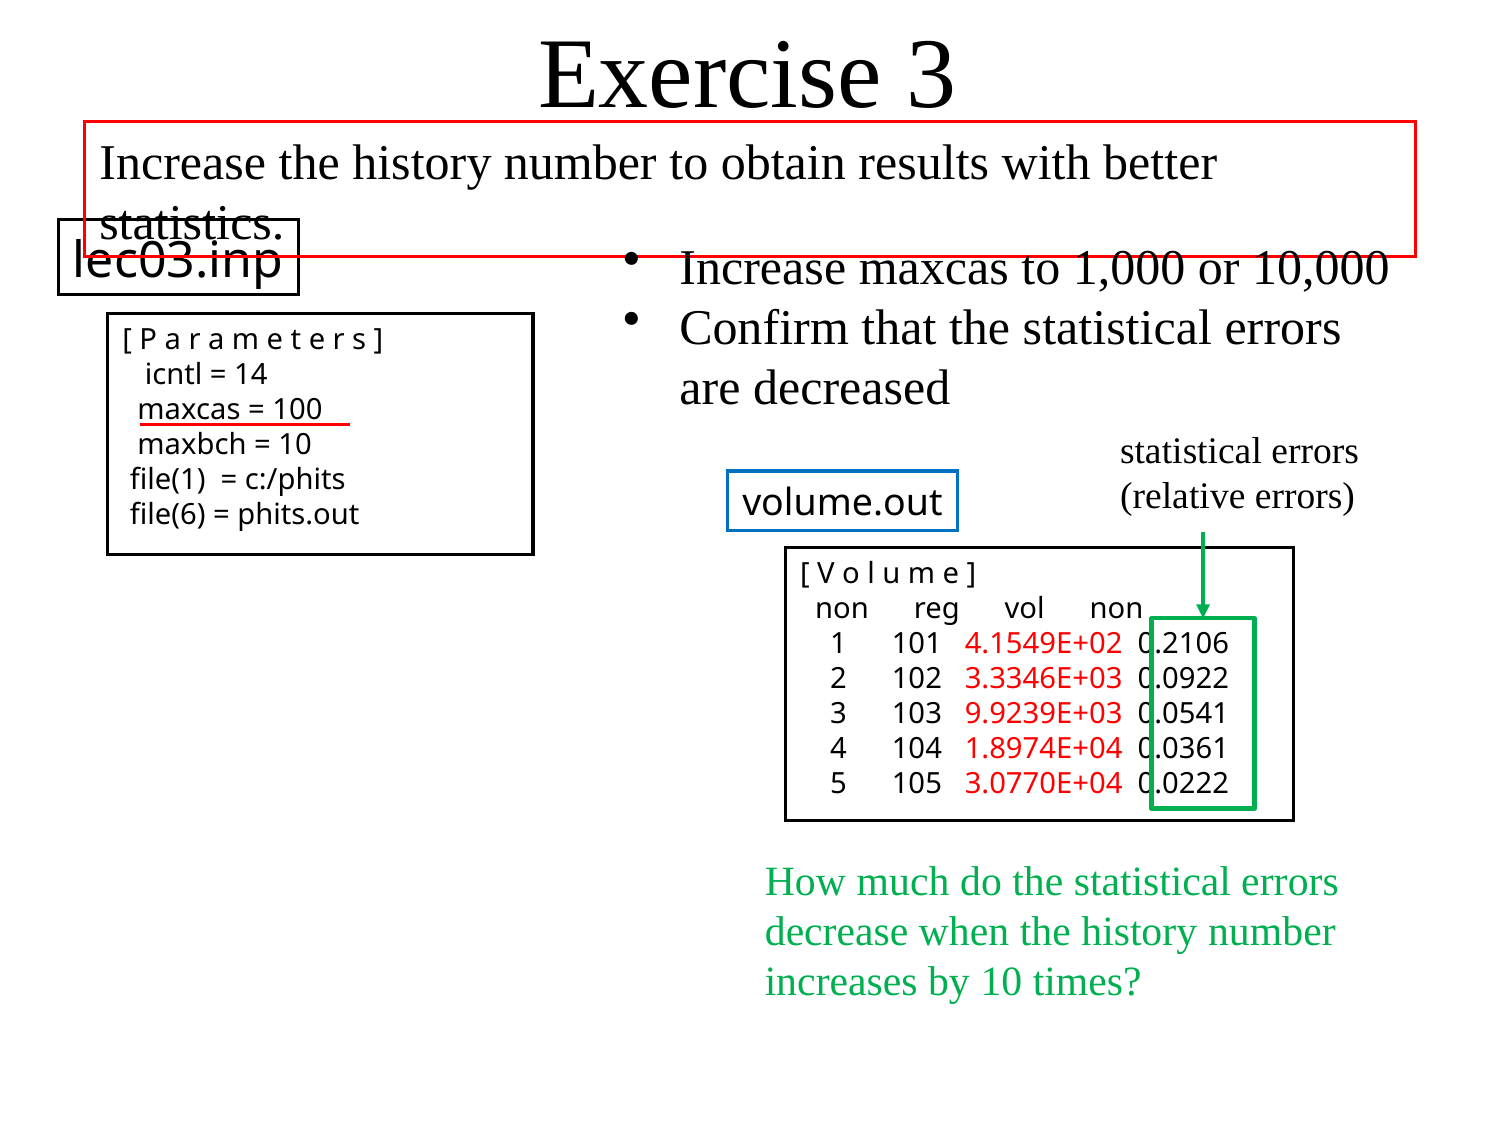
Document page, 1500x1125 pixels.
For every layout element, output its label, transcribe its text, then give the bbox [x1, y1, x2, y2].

text_box [ V o l u m e ] non reg vol non 1 101 4.1549E+02 0.2106 2 102 3.3346E+03 0.0922 3 103 9.9239E+03 0.0541 4 104 1.8974E+04 0.0361 5 105 3.0770E+04 0.0222 [785, 547, 1294, 821]
text_box lec03.inp [58, 219, 299, 295]
text_box [ P a r a m e t e r s ] icntl = 14 maxcas = 100 maxbch = 10 file(1) = c:/phits file(6) = phits.out [107, 313, 534, 555]
text_box volume.out [727, 471, 958, 531]
text_box Increase the history number to obtain results with better statistics. [84, 138, 1416, 257]
text_box statistical errors (relative errors) [1105, 423, 1375, 524]
text_box [1149, 616, 1257, 811]
text_box Increase maxcas to 1,000 or 10,000 Confirm that the statistical errors are decreased [608, 227, 1416, 423]
text_box How much do the statistical errors decrease when the history number increases by 10 times? [750, 846, 1397, 1011]
text_box Exercise 3 [35, 0, 1461, 138]
